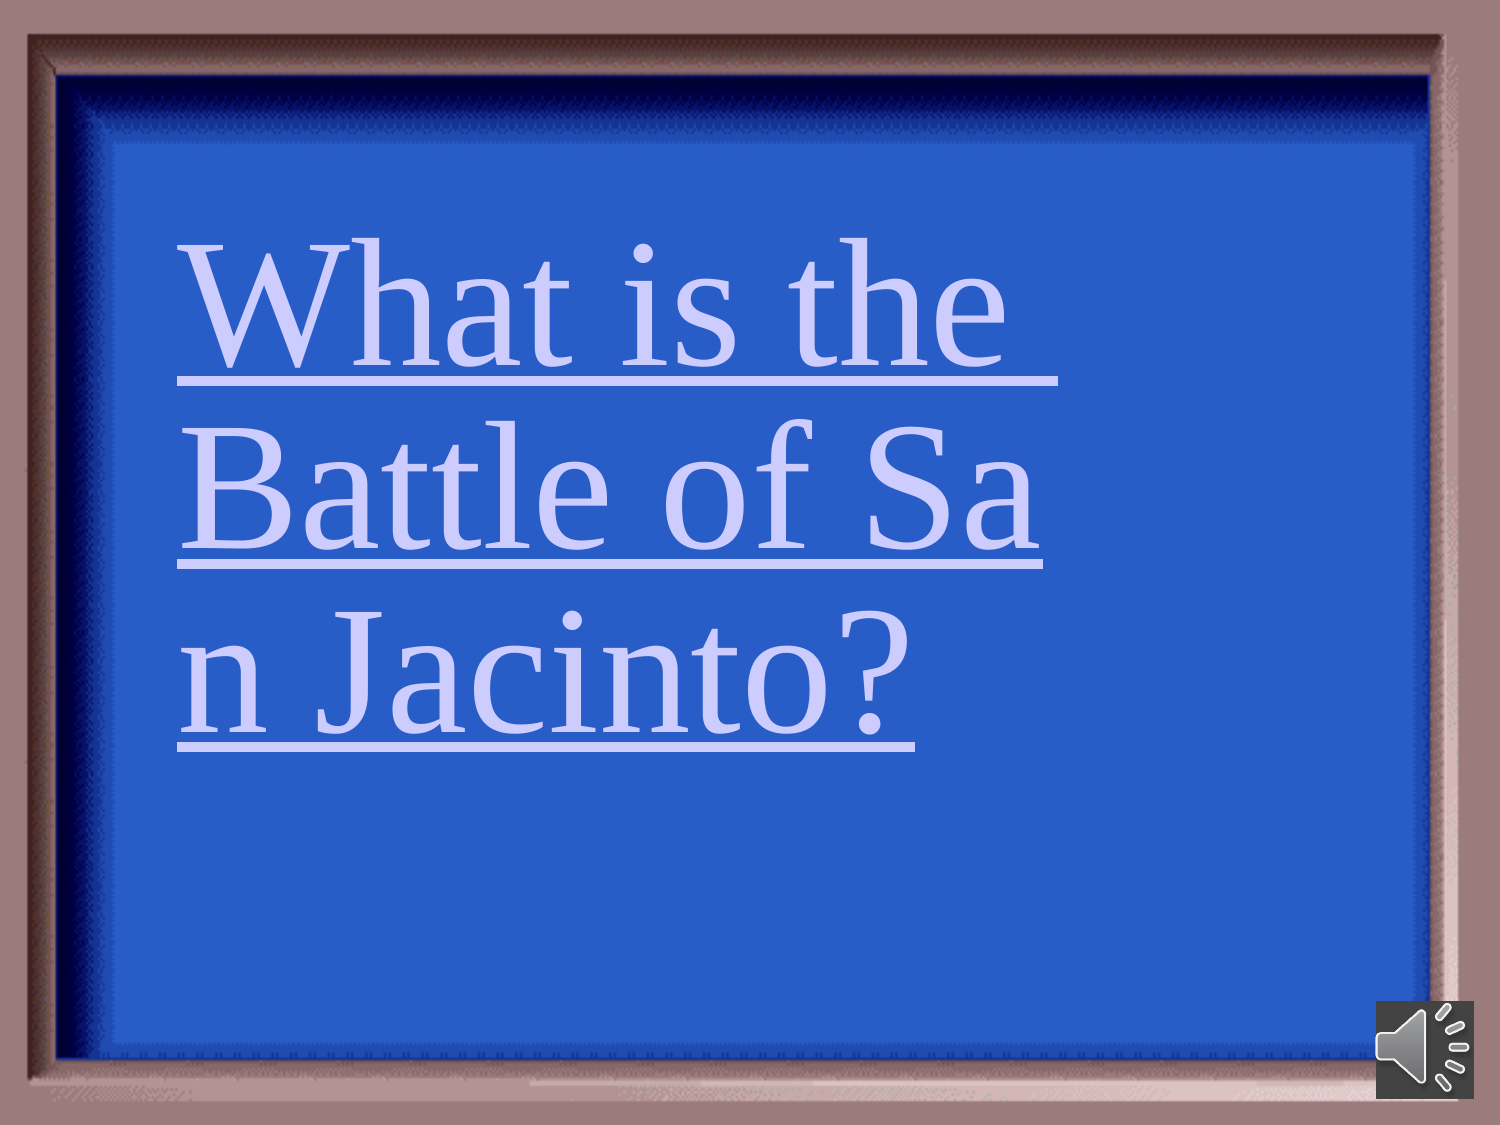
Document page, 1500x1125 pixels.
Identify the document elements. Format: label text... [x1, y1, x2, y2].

picture [0, 0, 1500, 1125]
text_box What is the Battle of San Jacinto? [162, 174, 1125, 410]
